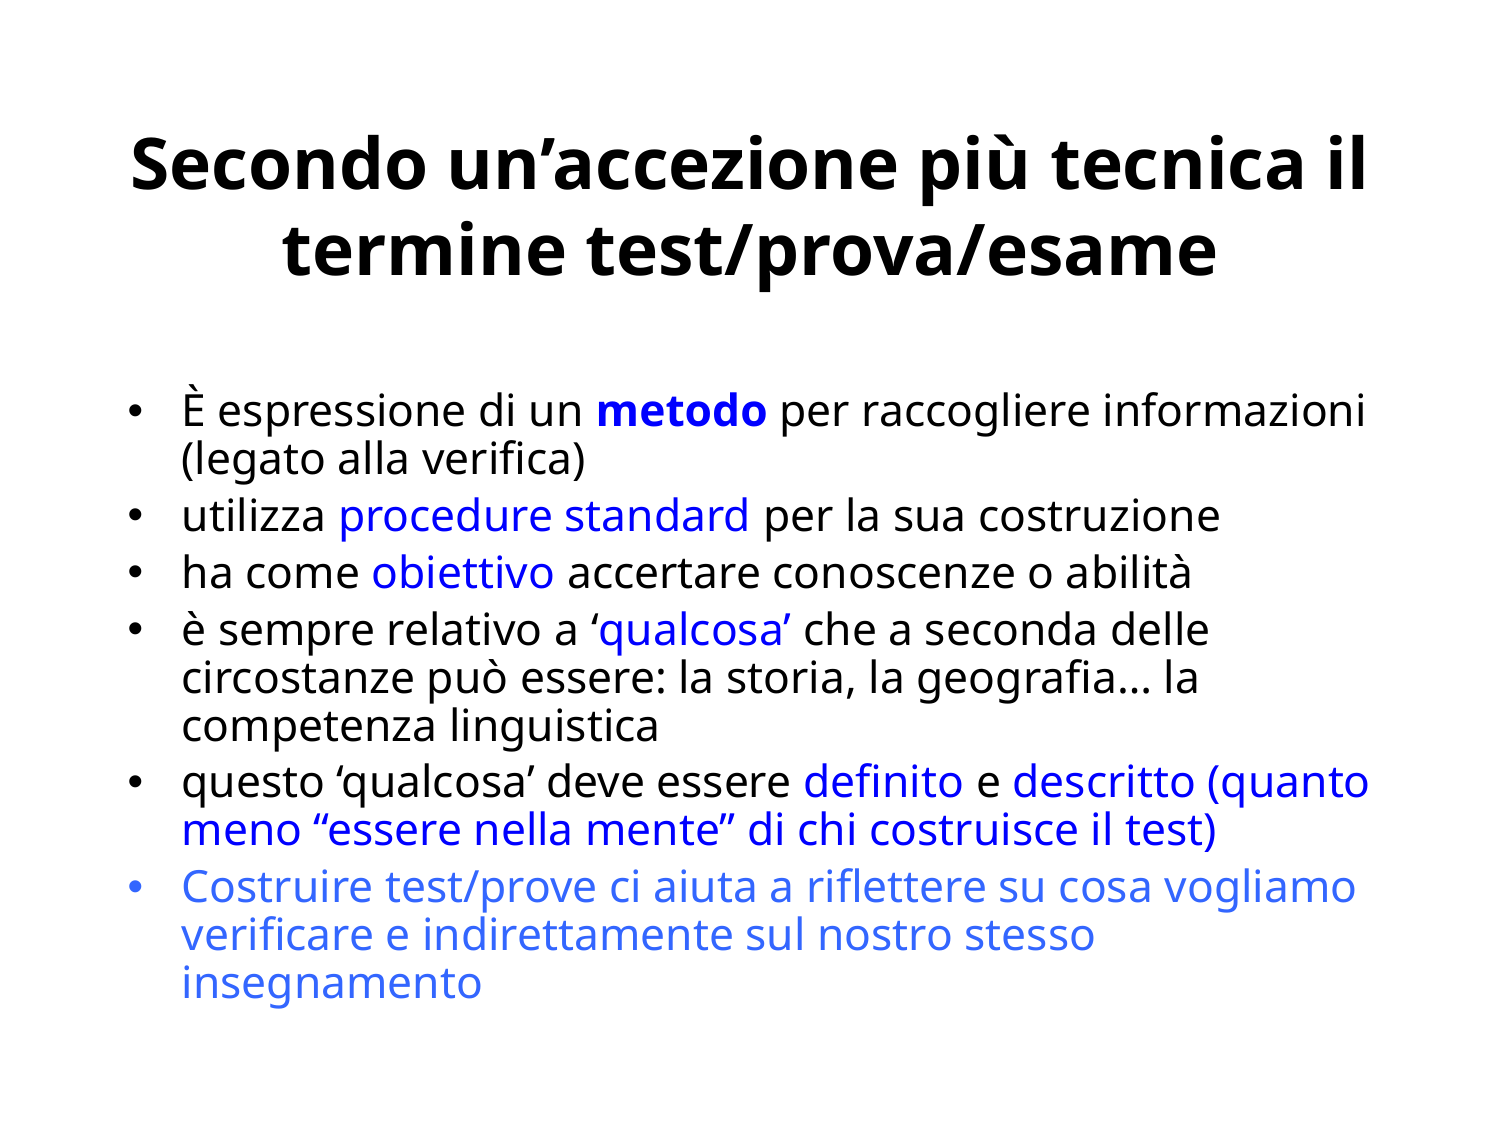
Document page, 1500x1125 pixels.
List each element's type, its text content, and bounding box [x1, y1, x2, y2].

list È espressione di un metodo per raccogliere informazioni (legato alla verifica) utilizza procedure standard per la sua costruzione ha come obiettivo accertare conoscenze o abilità è sempre relativo a ‘qualcosa’ che a seconda delle circostanze può essere: la storia, la geografia… la competenza linguistica questo ‘qualcosa’ deve essere definito e descritto (quanto meno “essere nella mente” di chi costruisce il test) Costruire test/prove ci aiuta a riflettere su cosa vogliamo verificare e indirettamente sul nostro stesso insegnamento [112, 380, 1388, 1056]
title Secondo un’accezione più tecnica il termine test/prova/esame [112, 110, 1388, 299]
